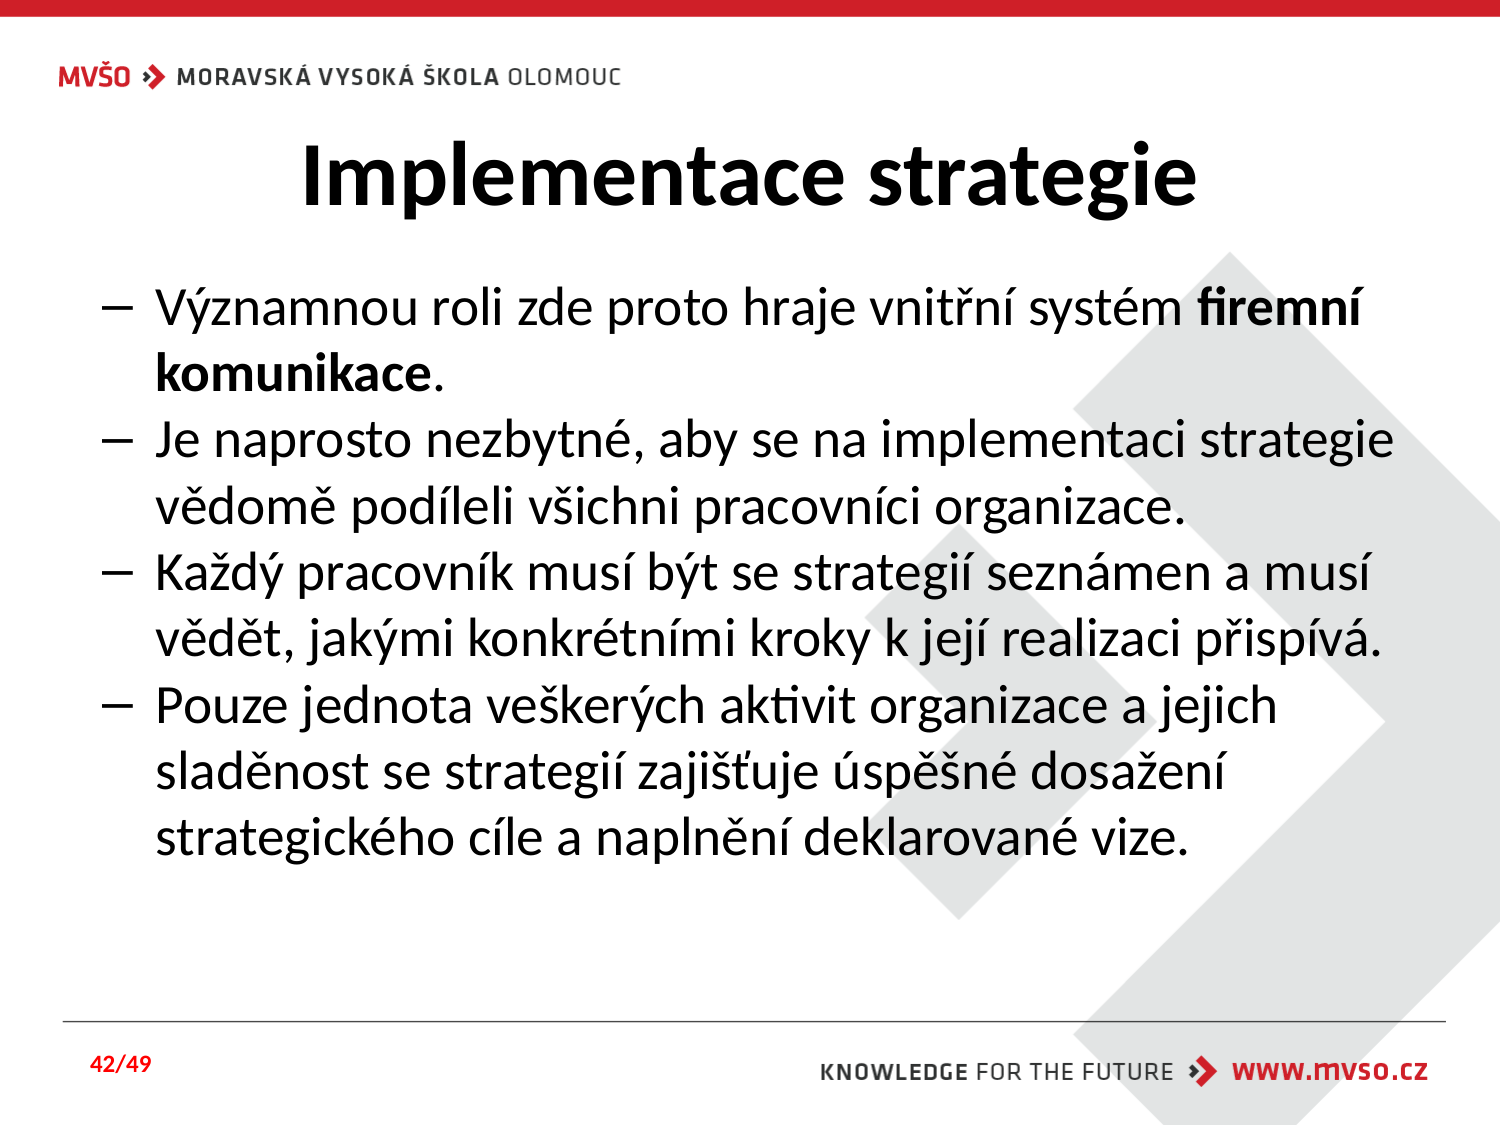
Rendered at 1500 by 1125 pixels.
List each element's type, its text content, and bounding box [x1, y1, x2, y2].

text_box 42/49 [74, 1040, 213, 1085]
list Významnou roli zde proto hraje vnitřní systém firemní komunikace. Je naprosto nezbytné, aby se na implementaci strategie vědomě podíleli všichni pracovníci organizace. Každý pracovník musí být se strategií seznámen a musí vědět, jakými konkrétními kroky k její realizaci přispívá. Pouze jednota veškerých aktivit organizace a jejich sladěnost se strategií zajišťuje úspěšné dosažení strategického cíle a naplnění deklarované vize. [75, 262, 1425, 1005]
title Implementace strategie [75, 75, 1425, 262]
picture [0, 0, 1500, 1125]
